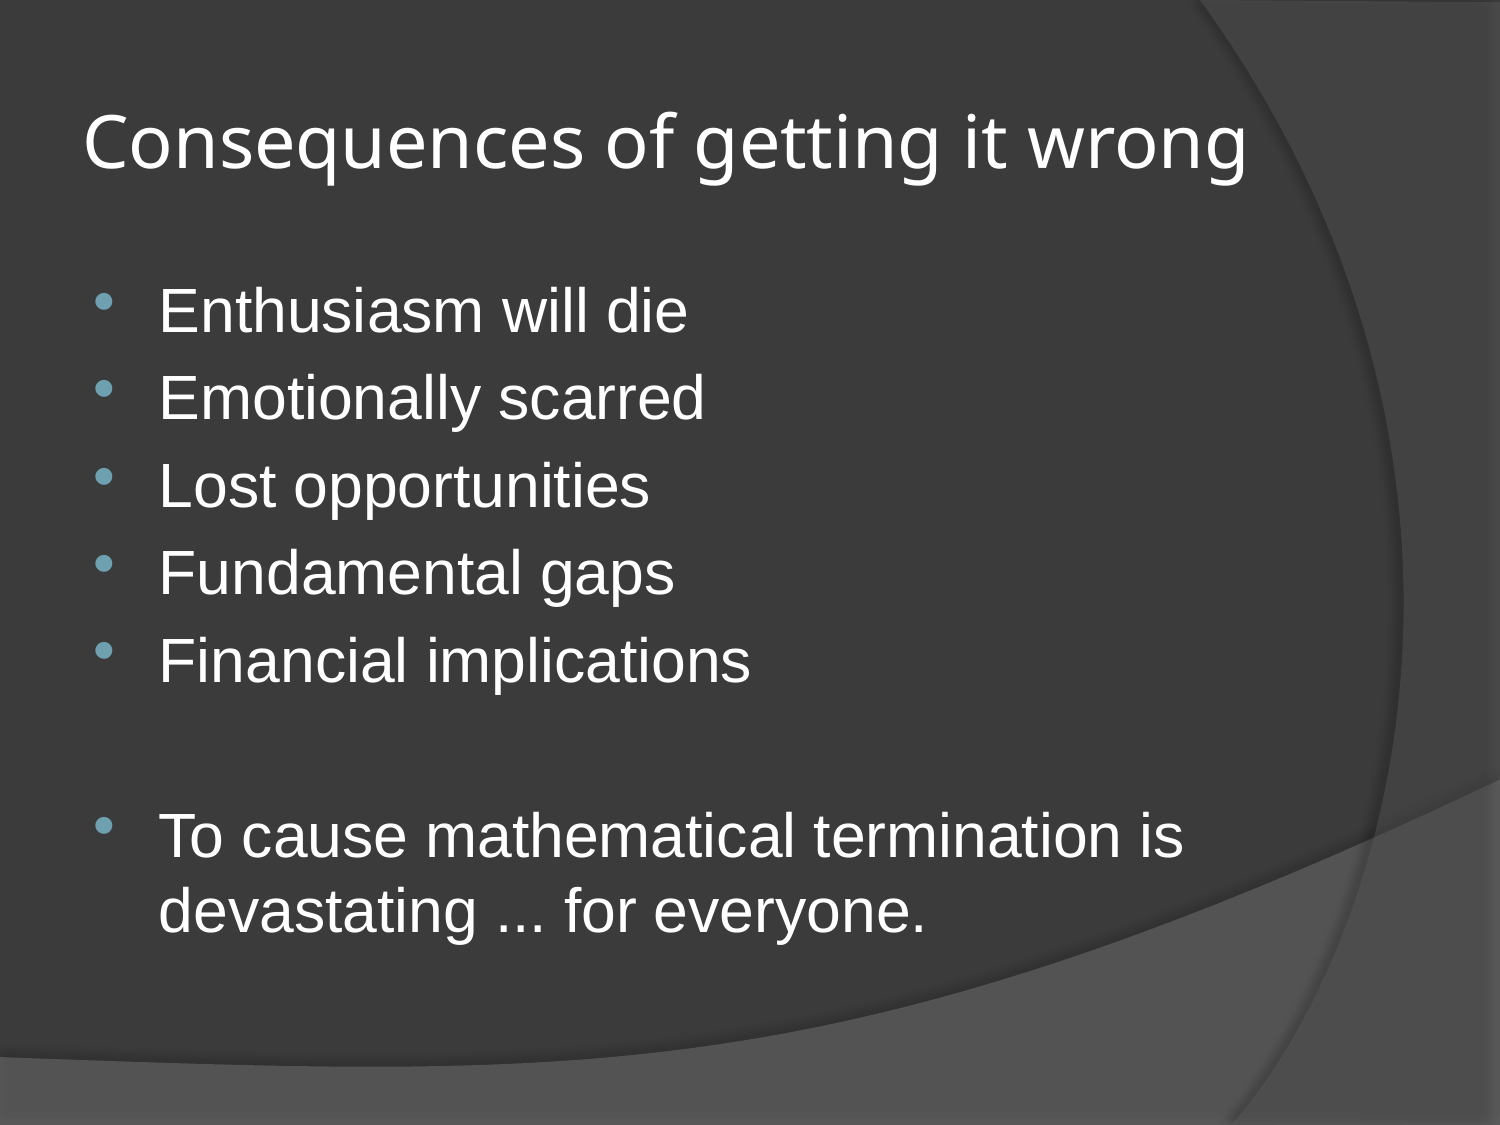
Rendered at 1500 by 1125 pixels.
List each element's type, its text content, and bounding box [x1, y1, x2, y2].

title Consequences of getting it wrong [75, 45, 1300, 233]
list Enthusiasm will die Emotionally scarred Lost opportunities Fundamental gaps Financial implications To cause mathematical termination is devastating ... for everyone. [75, 262, 1300, 1089]
